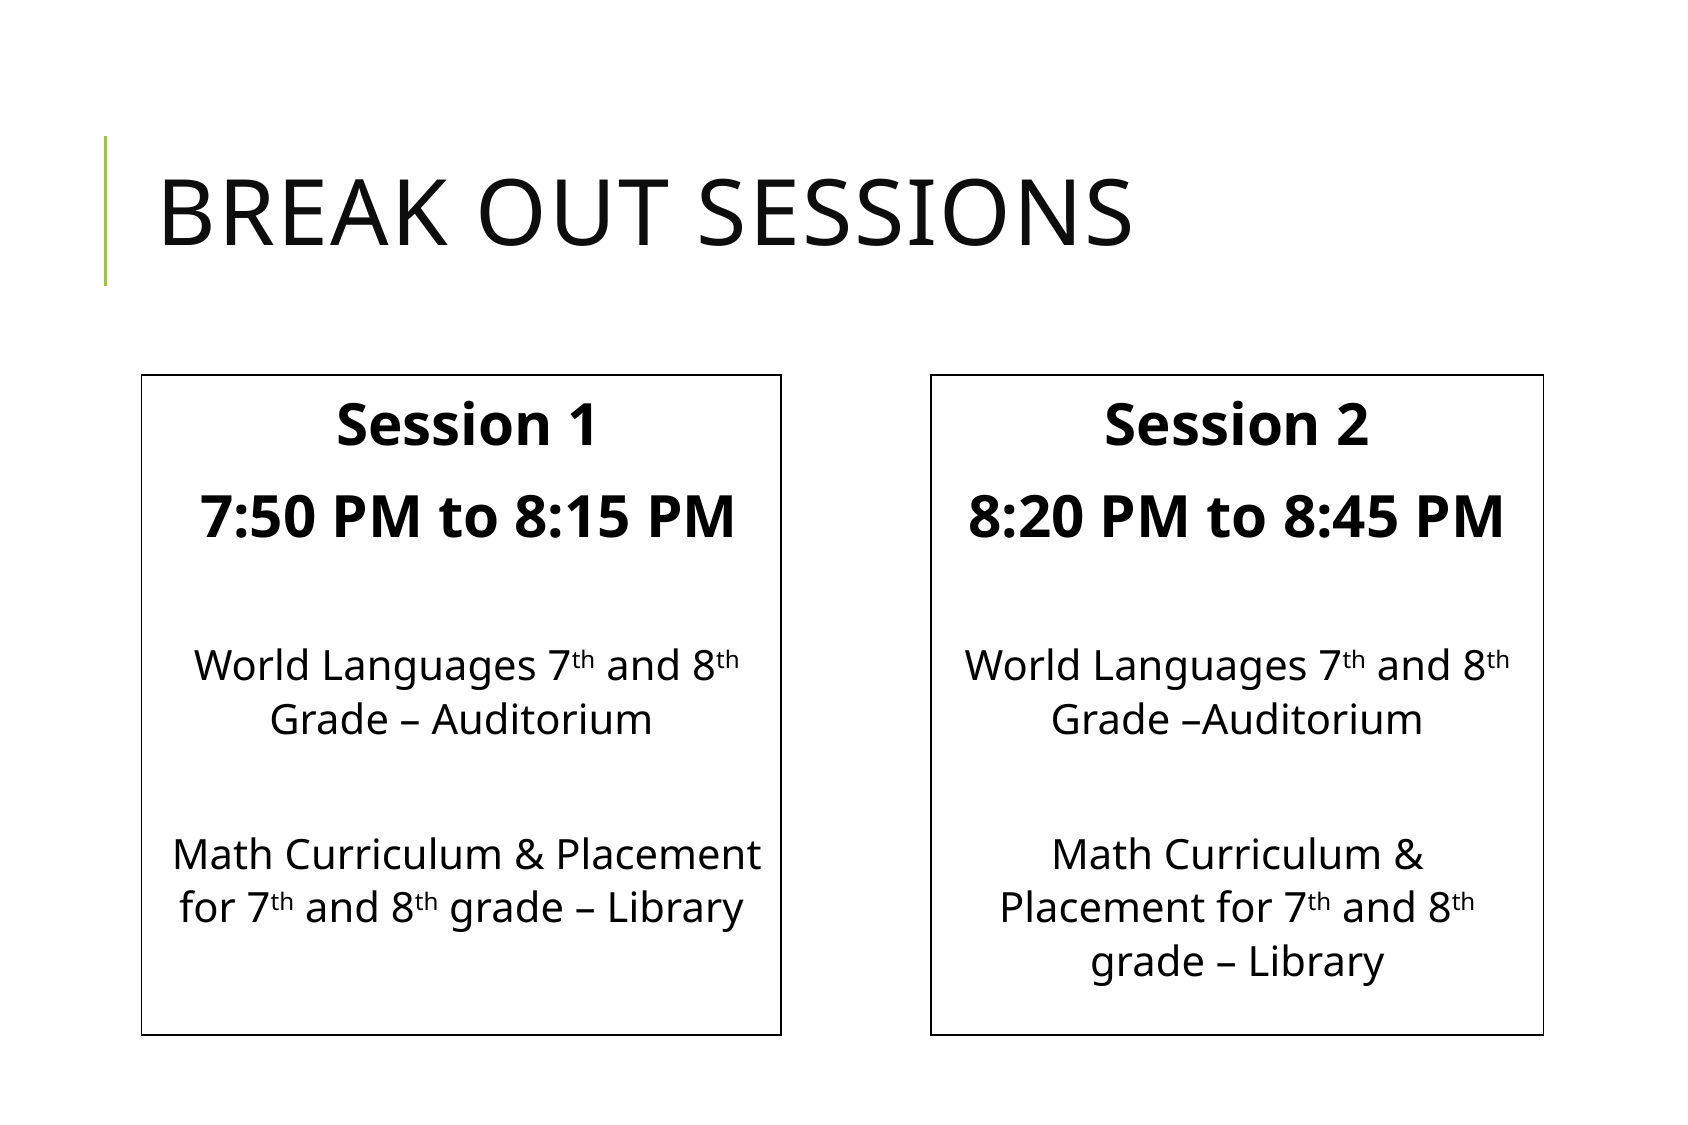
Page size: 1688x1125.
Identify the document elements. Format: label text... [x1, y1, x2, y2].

title Break Out Sessions [141, 96, 1488, 342]
text_box Session 2 8:20 PM to 8:45 PM World Languages 7th and 8th Grade –Auditorium Math Curriculum & Placement for 7th and 8th grade – Library [931, 374, 1544, 1035]
list Session 1 7:50 PM to 8:15 PM World Languages 7th and 8th Grade – Auditorium Math Curriculum & Placement for 7th and 8th grade – Library [141, 375, 782, 1035]
